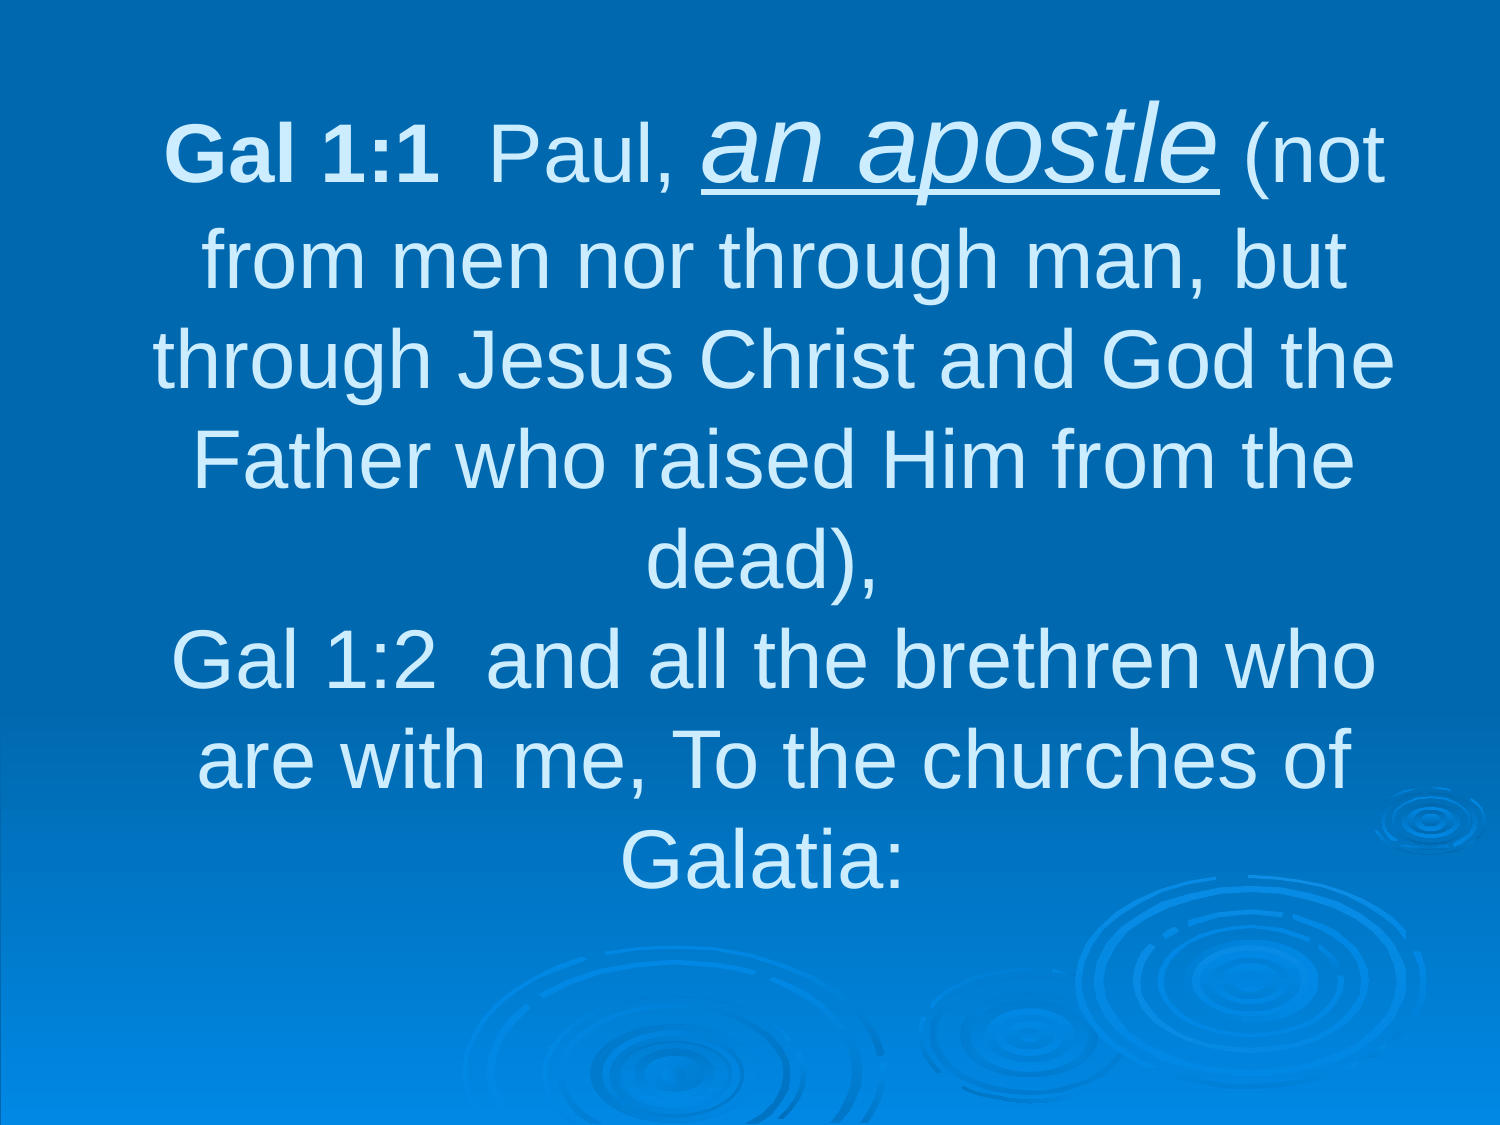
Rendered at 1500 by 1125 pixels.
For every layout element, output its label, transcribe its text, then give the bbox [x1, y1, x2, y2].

title Gal 1:1 Paul, an apostle (not from men nor through man, but through Jesus Christ and God the Father who raised Him from the dead), Gal 1:2 and all the brethren who are with me, To the churches of Galatia: [99, 87, 1450, 988]
